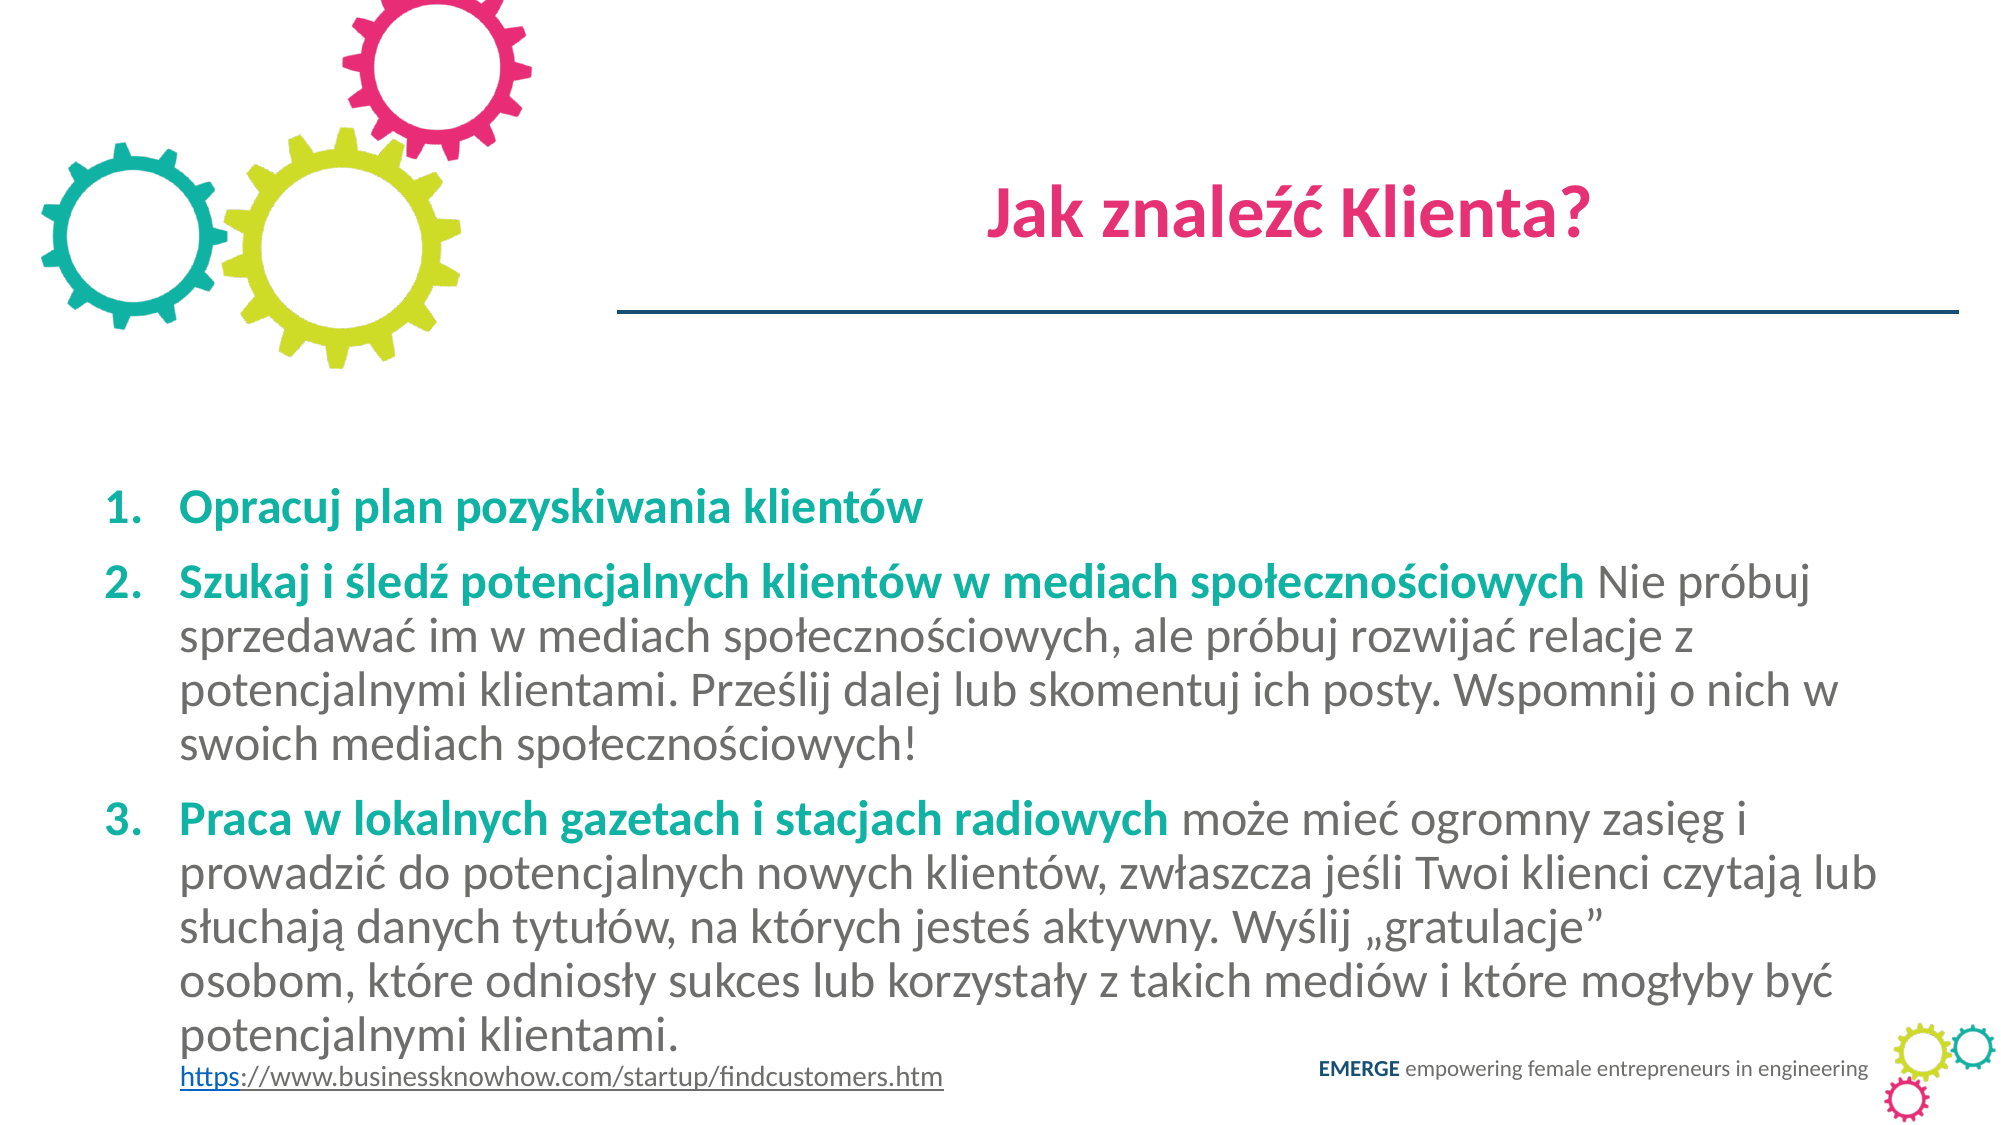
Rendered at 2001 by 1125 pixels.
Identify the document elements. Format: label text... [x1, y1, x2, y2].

list Jak znaleźć Klienta? [682, 165, 1898, 280]
list Opracuj plan pozyskiwania klientów Szukaj i śledź potencjalnych klientów w mediach społecznościowych Nie próbuj sprzedawać im w mediach społecznościowych, ale próbuj rozwijać relacje z potencjalnymi klientami. Prześlij dalej lub skomentuj ich posty. Wspomnij o nich w swoich mediach społecznościowych! Praca w lokalnych gazetach i stacjach radiowych może mieć ogromny zasięg i prowadzić do potencjalnych nowych klientów, zwłaszcza jeśli Twoi klienci czytają lub słuchają danych tytułów, na których jesteś aktywny. Wyślij „gratulacje” osobom, które odniosły sukces lub korzystały z takich mediów i które mogłyby być potencjalnymi klientami. https://www.businessknowhow.com/startup/findcustomers.htm [89, 472, 1911, 1125]
picture [4, 0, 613, 472]
picture [1911, 995, 2001, 1125]
